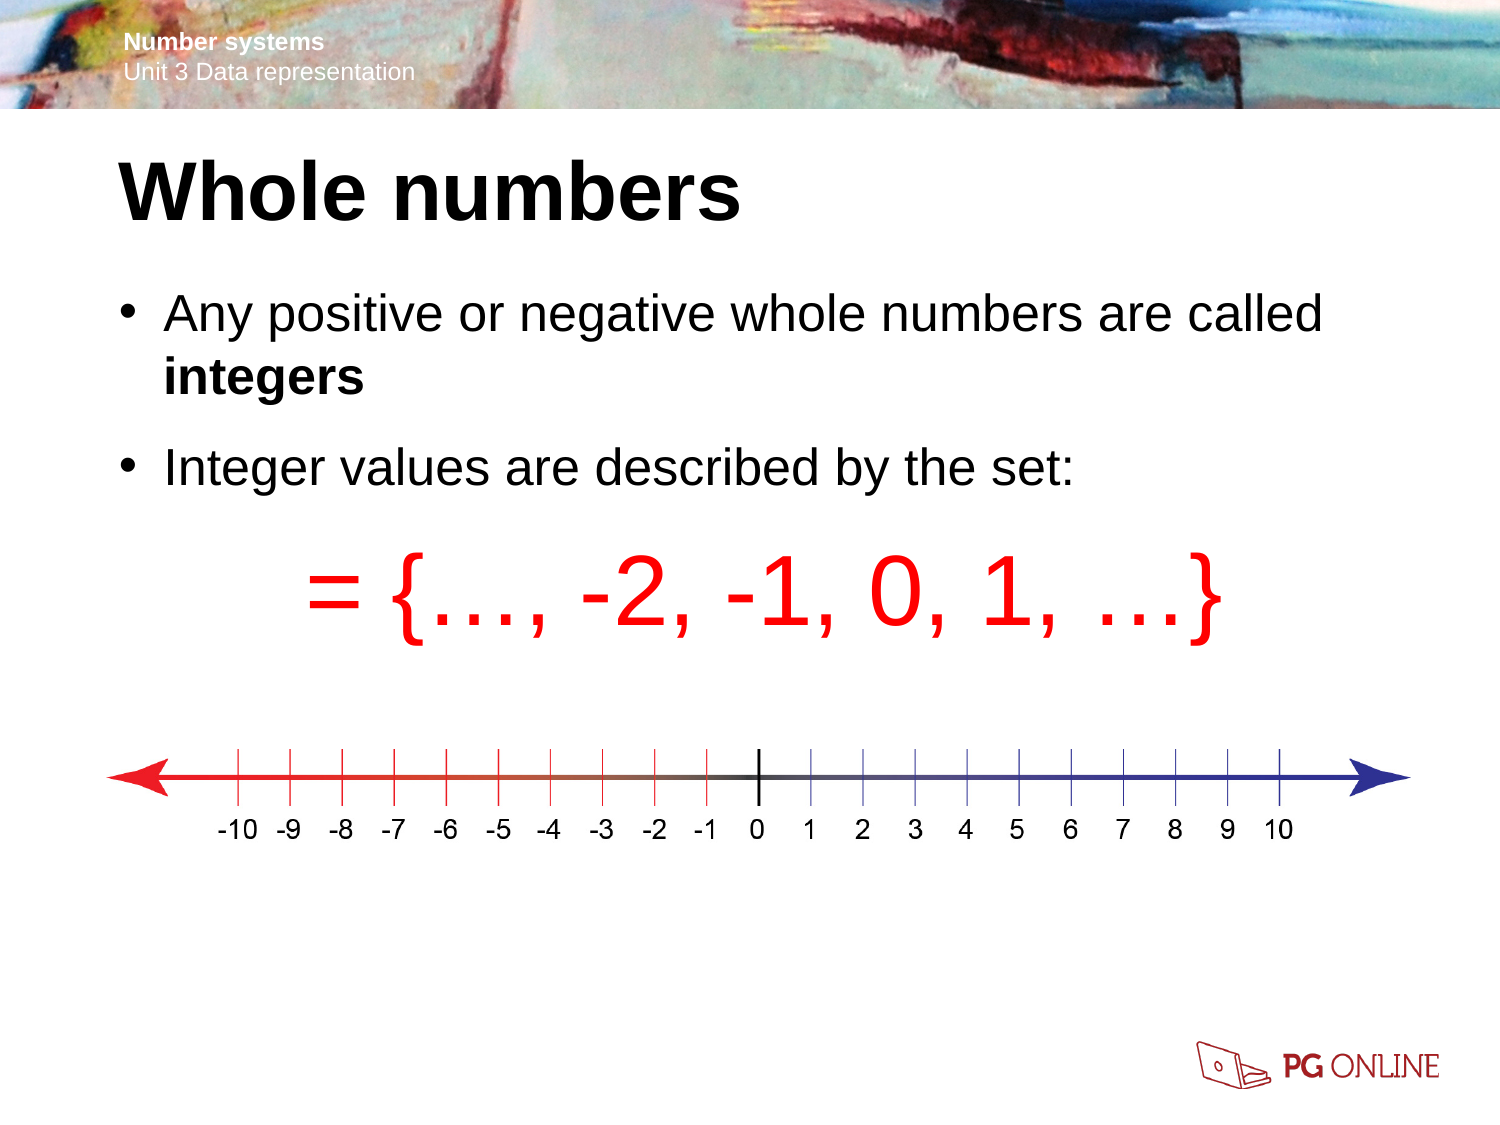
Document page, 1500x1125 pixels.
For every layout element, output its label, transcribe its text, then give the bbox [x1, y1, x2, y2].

picture [0, 0, 1500, 109]
list Whole numbers [118, 148, 1401, 259]
picture [105, 749, 1411, 849]
